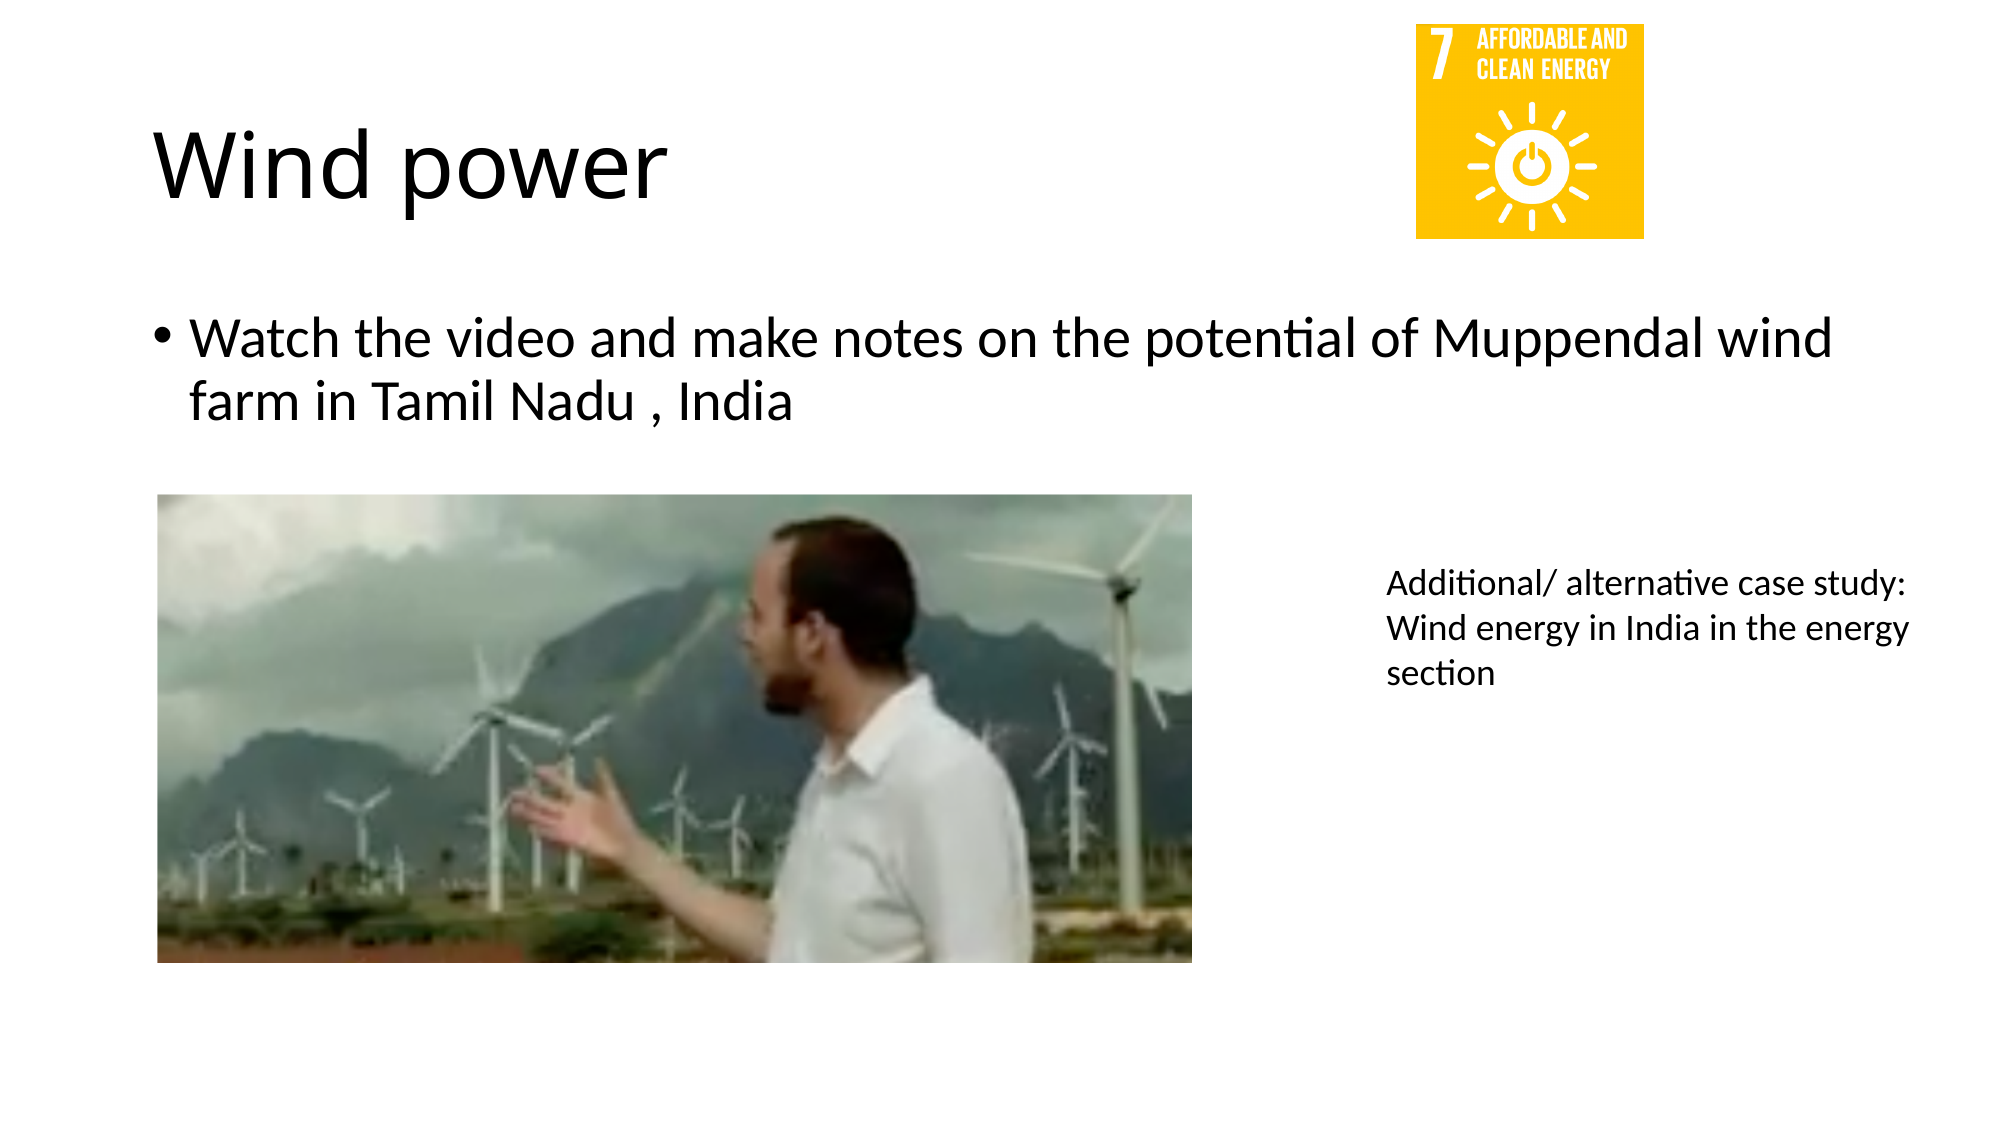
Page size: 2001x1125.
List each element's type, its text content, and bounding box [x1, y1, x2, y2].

picture [137, 480, 1192, 963]
list Watch the video and make notes on the potential of Muppendal wind farm in Tamil Nadu , India [137, 299, 1863, 1014]
picture [1416, 24, 1644, 239]
title Wind power [137, 59, 1863, 278]
text_box Additional/ alternative case study: Wind energy in India in the energy section [1371, 550, 1950, 700]
